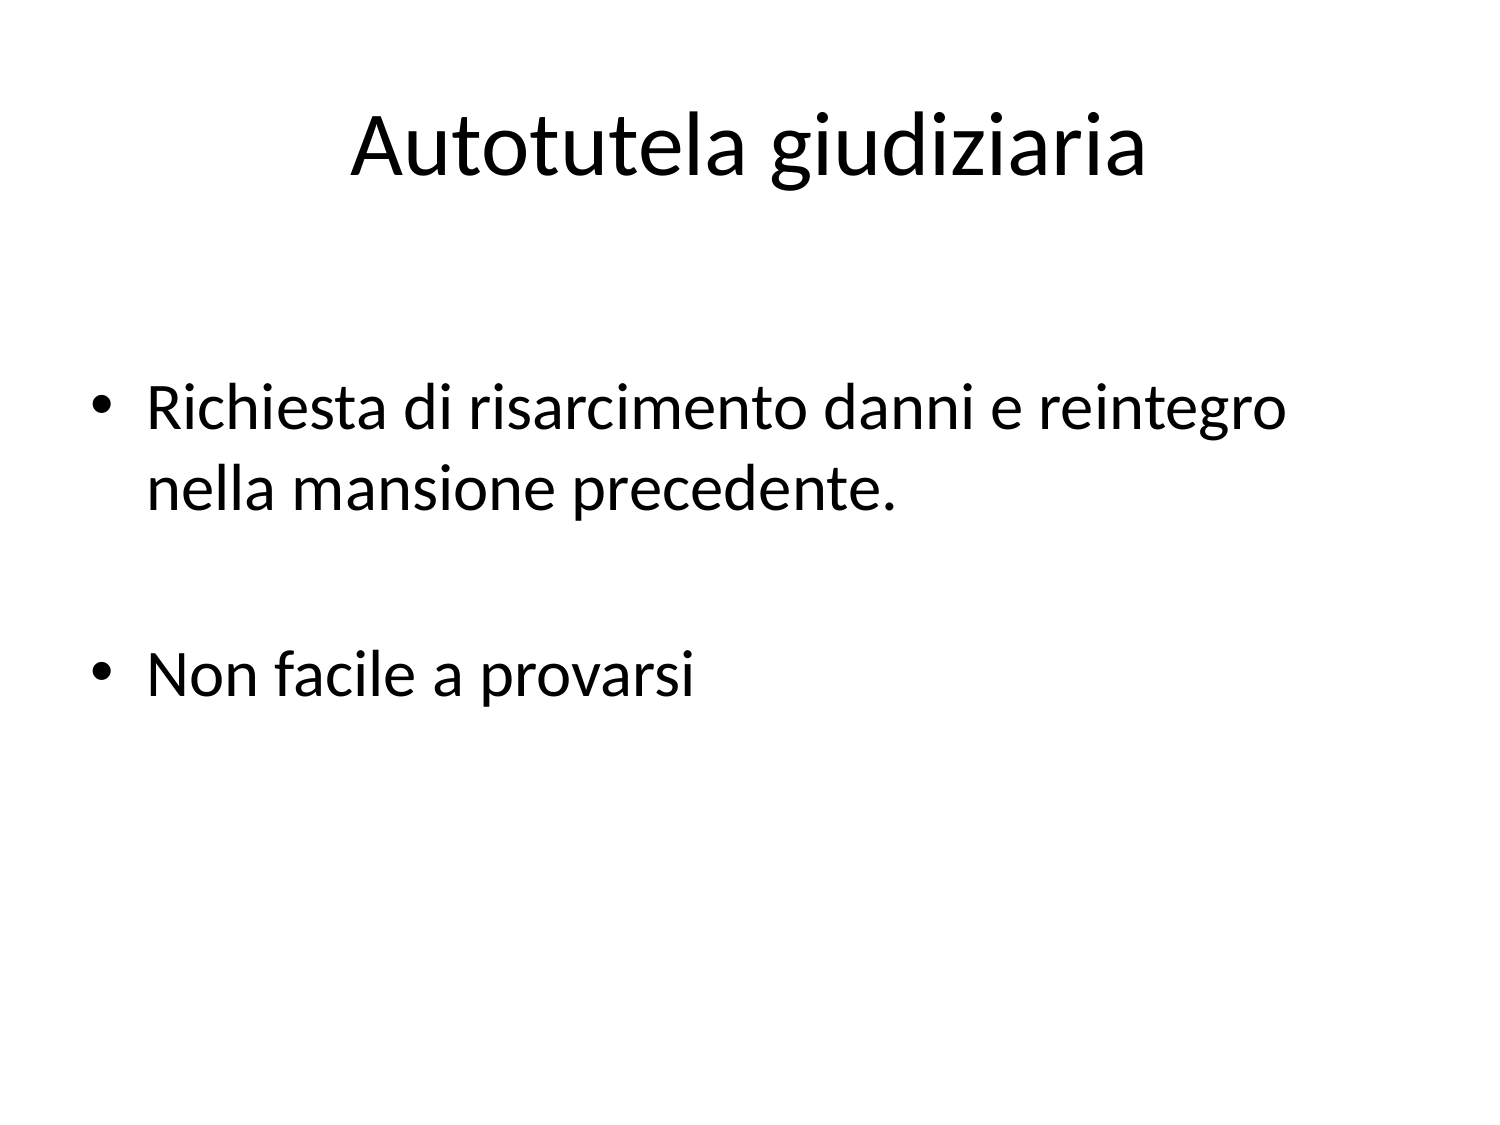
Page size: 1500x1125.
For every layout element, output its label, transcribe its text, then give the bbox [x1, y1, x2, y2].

list Richiesta di risarcimento danni e reintegro nella mansione precedente. Non facile a provarsi [75, 262, 1425, 1005]
title Autotutela giudiziaria [75, 45, 1425, 233]
